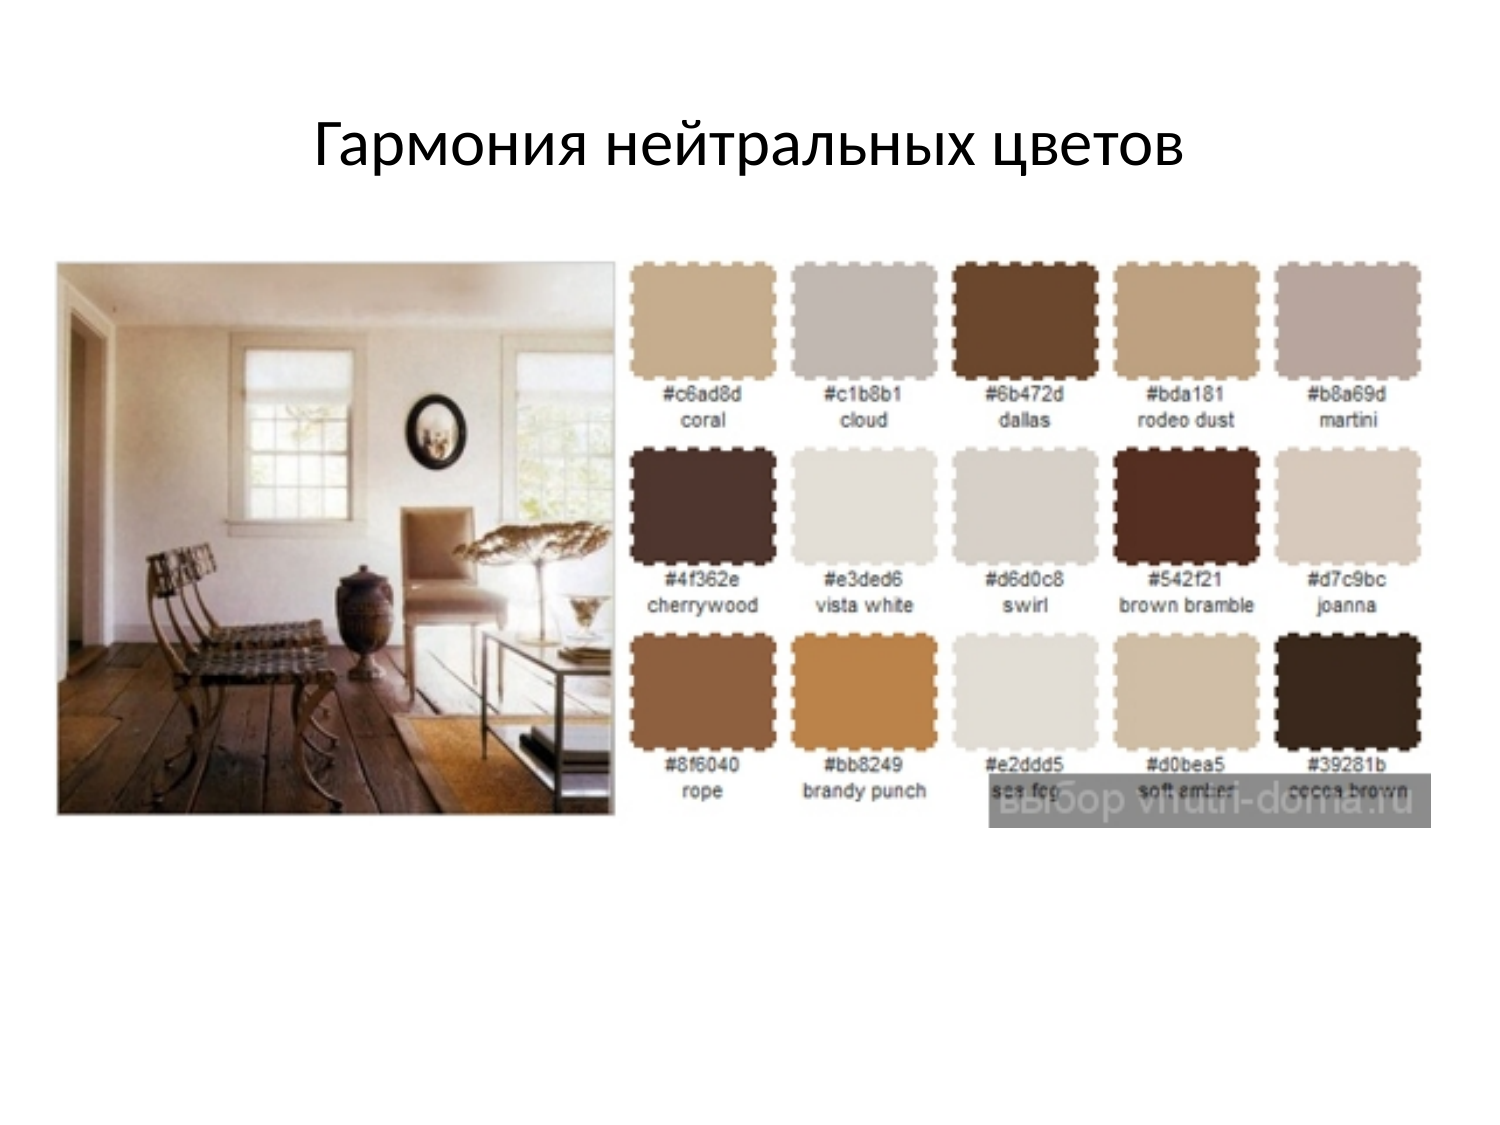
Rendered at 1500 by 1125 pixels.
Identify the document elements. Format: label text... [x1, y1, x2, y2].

title Гармония нейтральных цветов [75, 45, 1425, 233]
picture [52, 255, 1431, 828]
